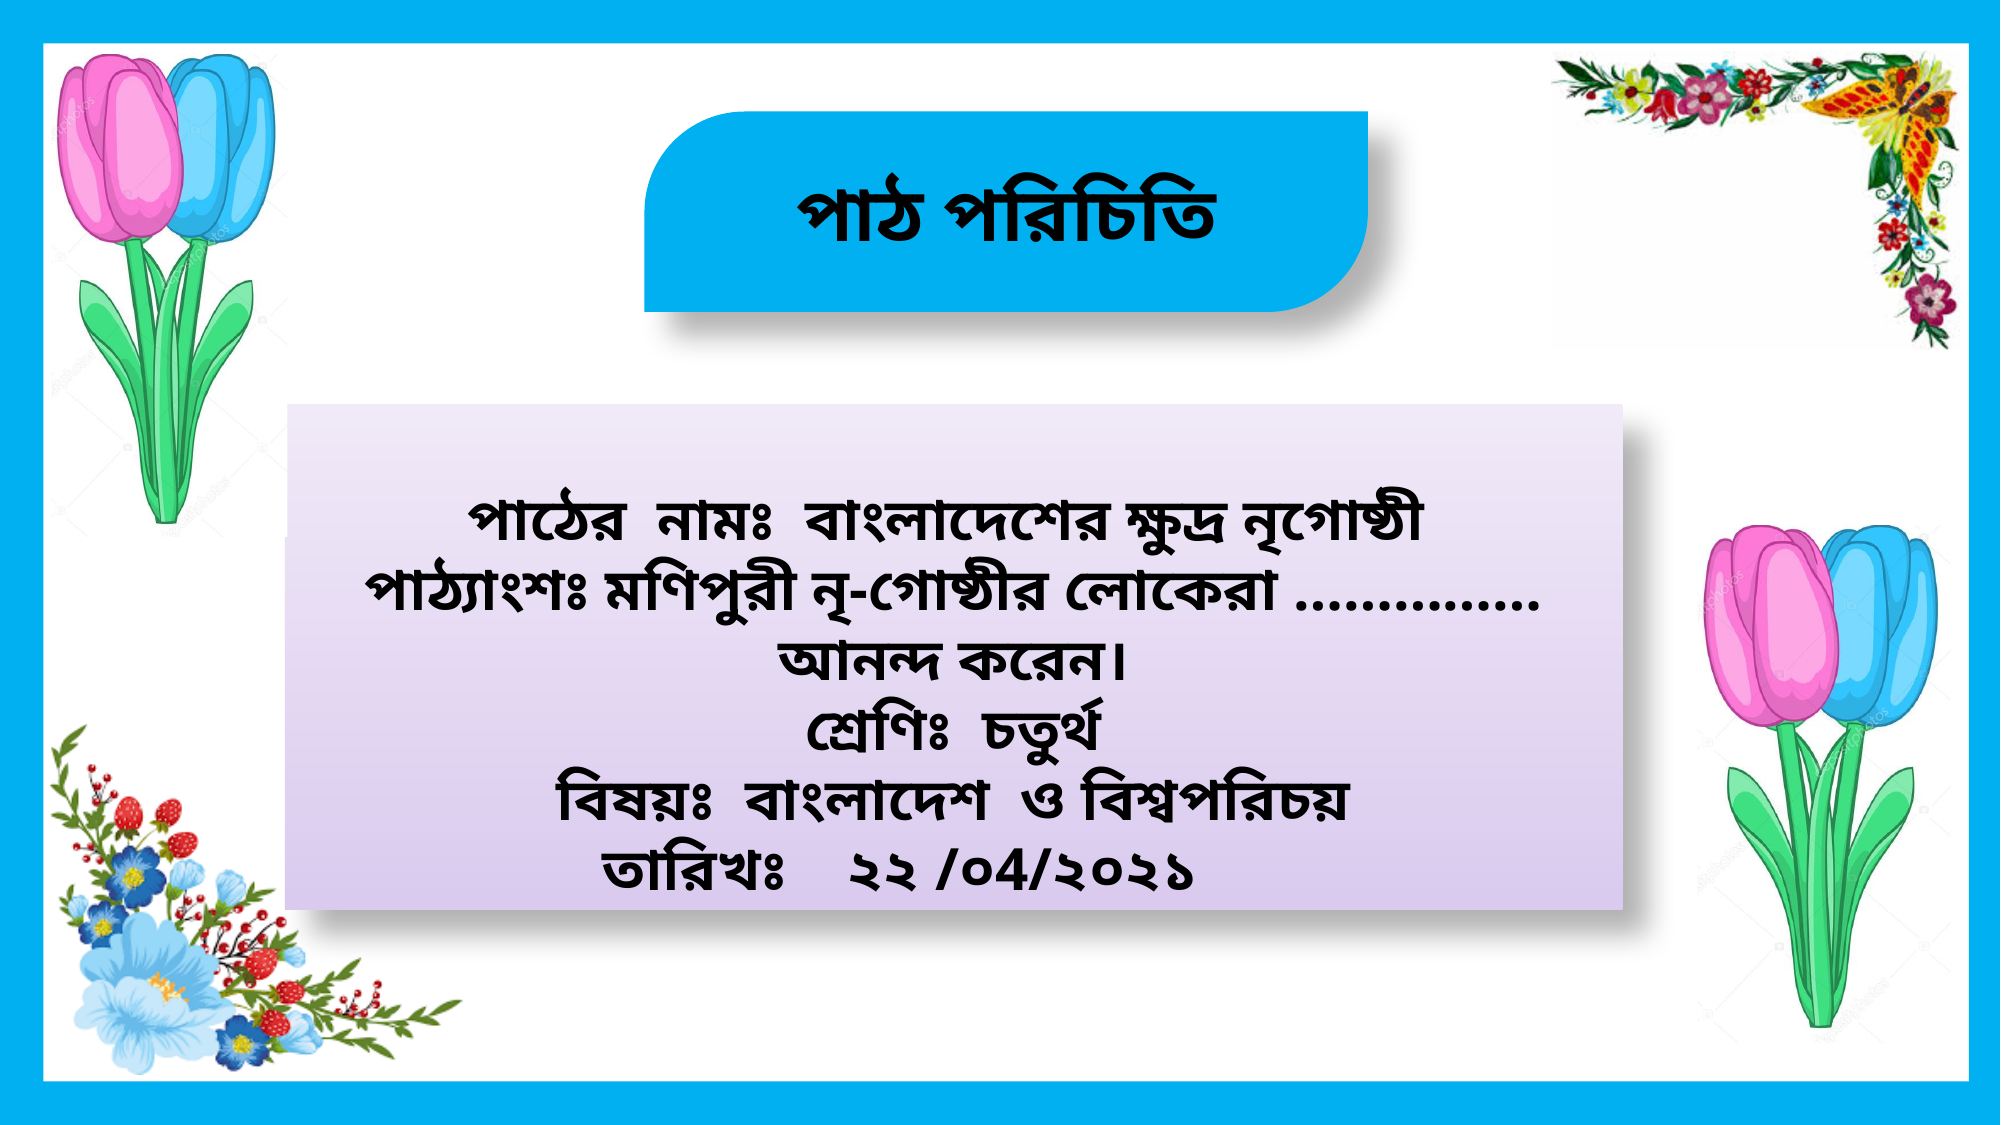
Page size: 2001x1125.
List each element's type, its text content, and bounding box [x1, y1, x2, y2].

text_box [0, 0, 2000, 1125]
picture [1697, 524, 1951, 1043]
text_box পাঠের নামঃ বাংলাদেশের ক্ষুদ্র নৃগোষ্ঠী পাঠ্যাংশঃ মণিপুরী নৃ-গোষ্ঠীর লোকেরা ……………আনন্দ করেন। শ্রেণিঃ চতুর্থ বিষয়ঃ বাংলাদেশ ও বিশ্বপরিচয় তারিখঃ ২২ /০4/২০২১ [284, 404, 1623, 910]
picture [1549, 49, 1960, 351]
text_box পাঠ পরিচিতি [643, 110, 1369, 313]
picture [50, 53, 288, 538]
picture [49, 724, 463, 1076]
